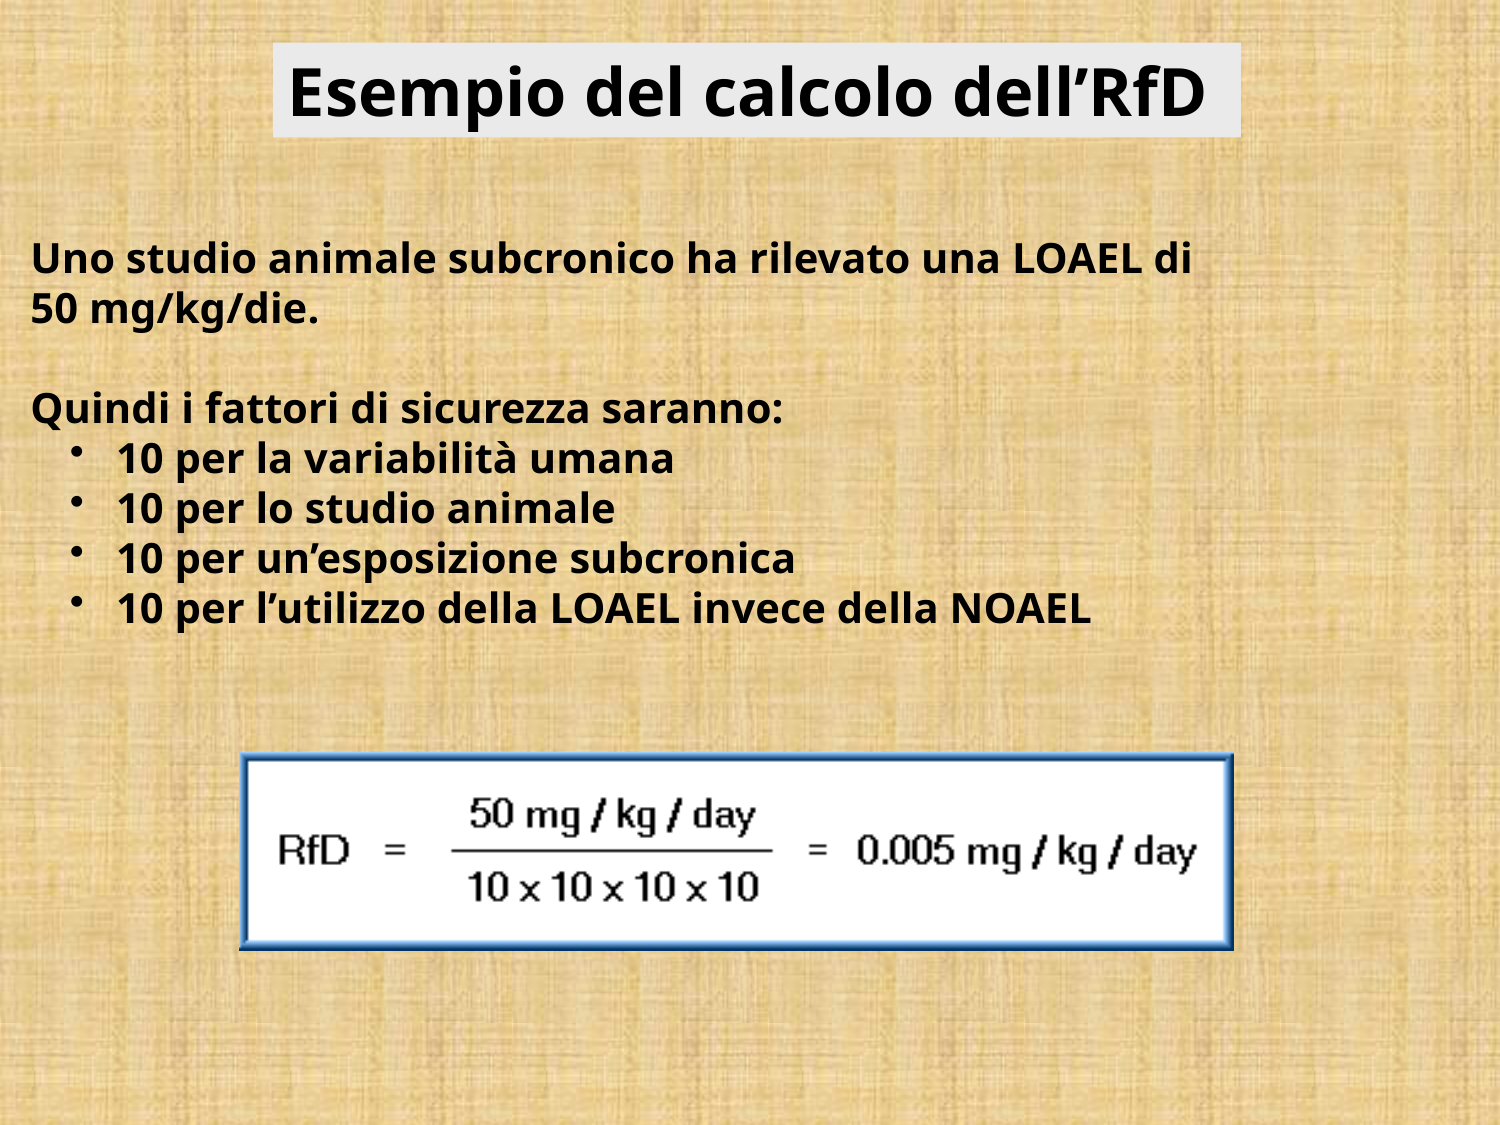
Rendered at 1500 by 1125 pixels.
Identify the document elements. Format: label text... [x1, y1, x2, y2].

picture [0, 0, 1500, 1125]
text_box Uno studio animale subcronico ha rilevato una LOAEL di 50 mg/kg/die. Quindi i fattori di sicurezza saranno: 10 per la variabilità umana 10 per lo studio animale 10 per un’esposizione subcronica 10 per l’utilizzo della LOAEL invece della NOAEL [15, 224, 1500, 640]
text_box Esempio del calcolo dell’RfD [272, 42, 1241, 138]
